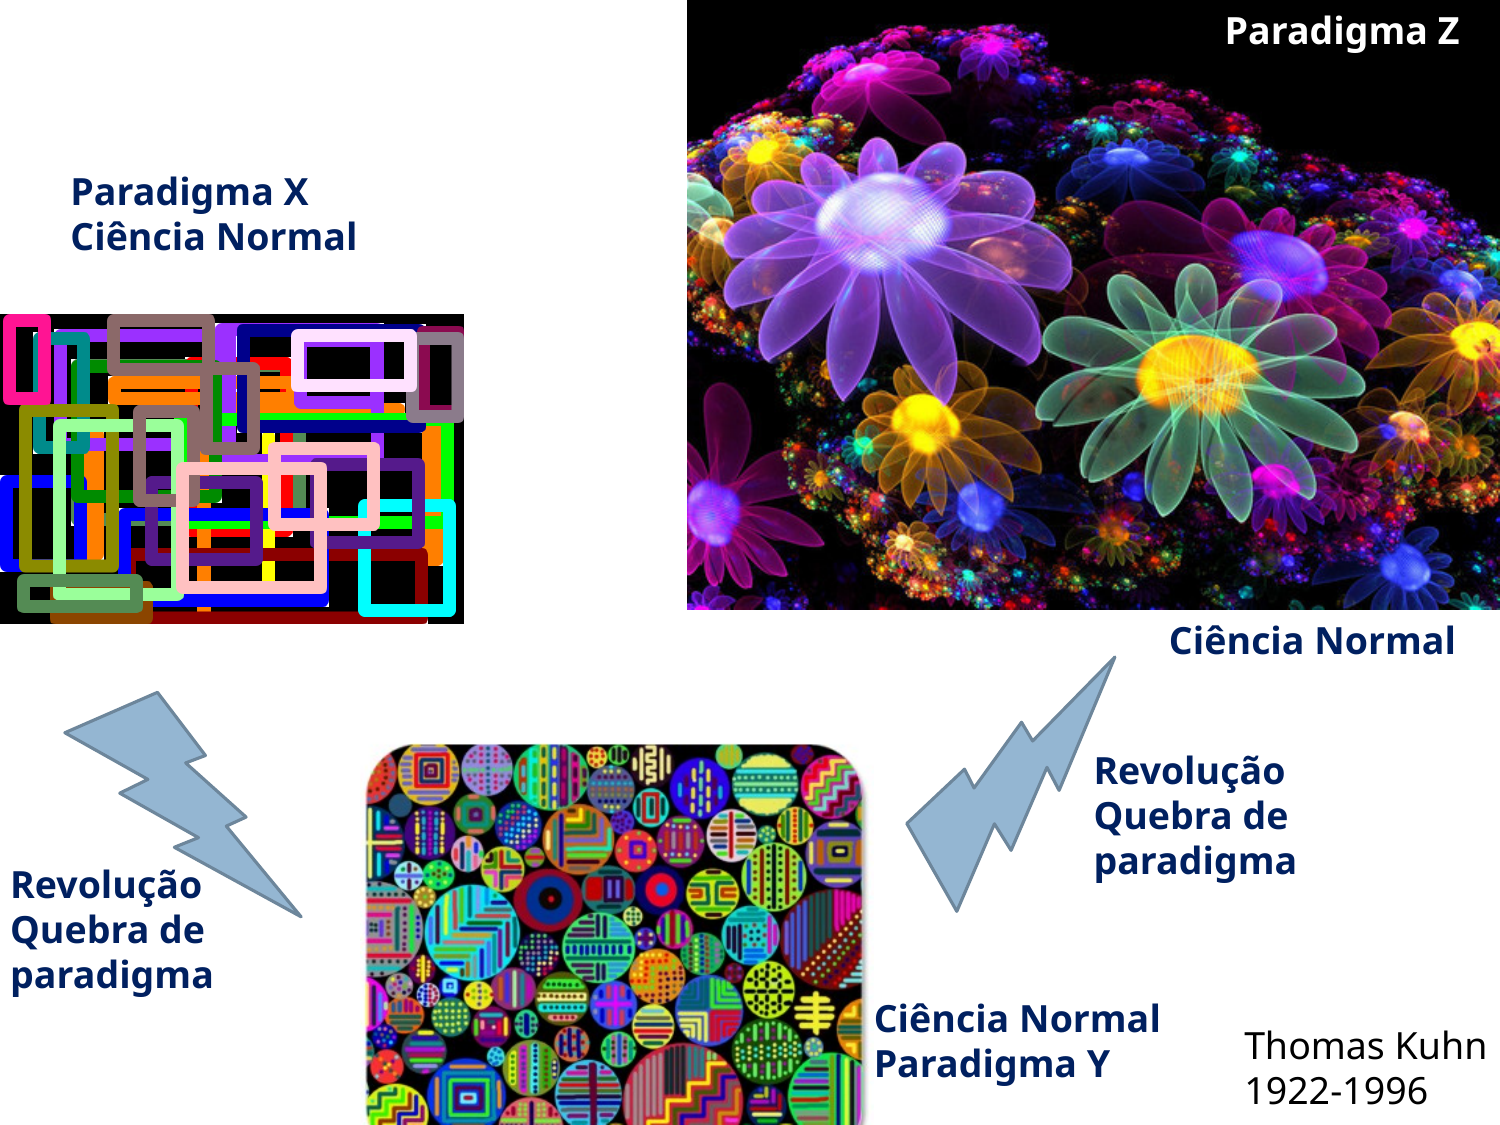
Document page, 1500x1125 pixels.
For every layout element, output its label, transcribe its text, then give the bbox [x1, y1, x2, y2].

text_box Paradigma X Ciência Normal [55, 160, 373, 266]
text_box Revolução Quebra de paradigma [0, 853, 230, 1004]
text_box Thomas Kuhn 1922-1996 [1229, 1014, 1500, 1120]
text_box [905, 655, 1117, 913]
text_box Revolução Quebra de paradigma [1078, 739, 1314, 890]
text_box [63, 690, 303, 919]
picture [359, 734, 875, 1125]
picture [687, 0, 1500, 610]
text_box Ciência Normal Paradigma Y [879, 987, 1176, 1093]
text_box Ciência Normal [1154, 620, 1472, 670]
picture [0, 314, 465, 625]
